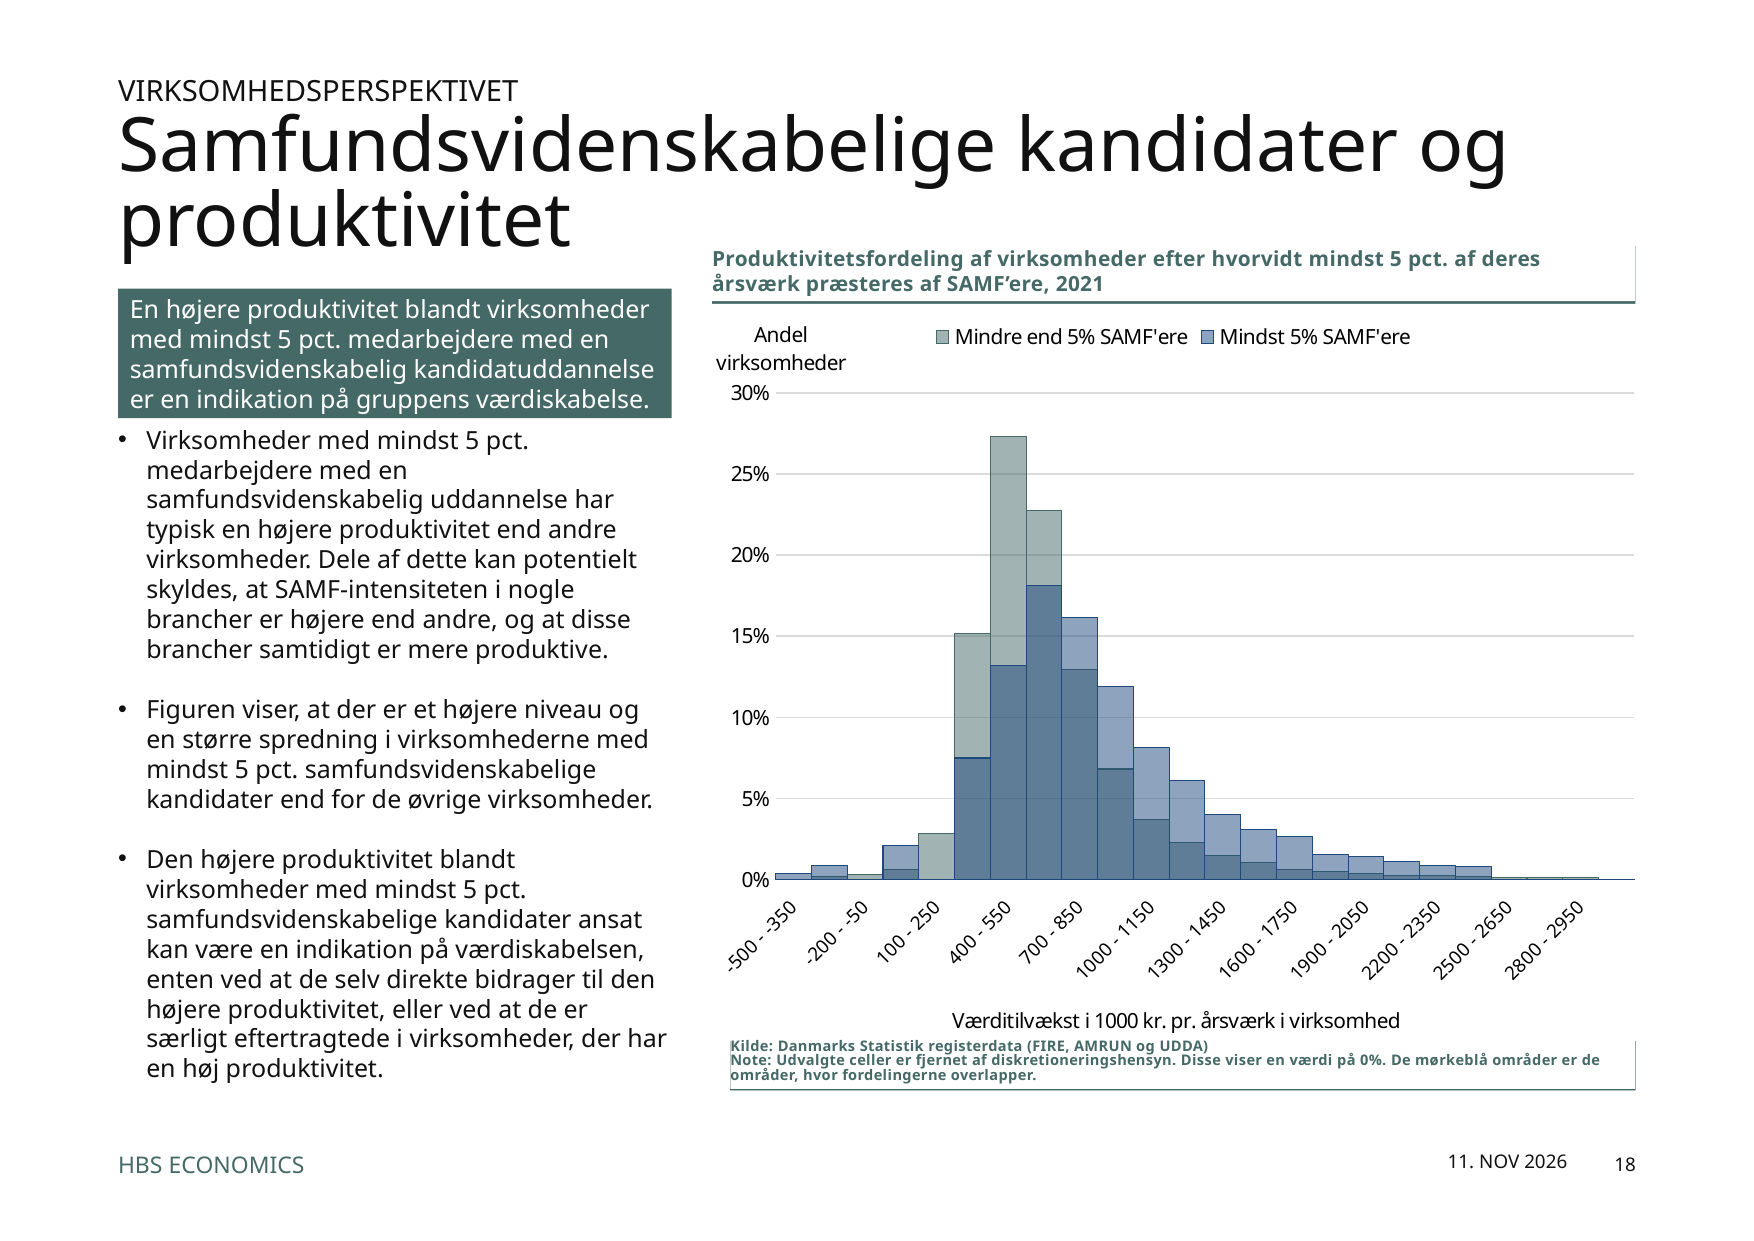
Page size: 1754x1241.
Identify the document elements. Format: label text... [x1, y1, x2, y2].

chart [712, 305, 1636, 1046]
title Samfundsvidenskabelige kandidater og produktivitet [118, 112, 1636, 232]
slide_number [1221, 1143, 1568, 1176]
list Virksomheder med mindst 5 pct. medarbejdere med en samfundsvidenskabelig uddannelse har typisk en højere produktivitet end andre virksomheder. Dele af dette kan potentielt skyldes, at SAMF-intensiteten i nogle brancher er højere end andre, og at disse brancher samtidigt er mere produktive. Figuren viser, at der er et højere niveau og en større spredning i virksomhederne med mindst 5 pct. samfundsvidenskabelige kandidater end for de øvrige virksomheder. Den højere produktivitet blandt virksomheder med mindst 5 pct. samfundsvidenskabelige kandidater ansat kan være en indikation på værdiskabelsen, enten ved at de selv direkte bidrager til den højere produktivitet, eller ved at de er særligt eftertragtede i virksomheder, der har en høj produktivitet. [118, 419, 672, 1089]
list Produktivitetsfordeling af virksomheder efter hvorvidt mindst 5 pct. af deres årsværk præsteres af SAMF’ere, 2021 [712, 244, 1636, 302]
subtitle Virksomhedsperspektivet [118, 72, 1636, 112]
slide_number 18 [1603, 1145, 1636, 1179]
text_box En højere produktivitet blandt virksomheder med mindst 5 pct. medarbejdere med en samfundsvidenskabelig kandidatuddannelse er en indikation på gruppens værdiskabelse. [117, 288, 673, 419]
list Kilde: Danmarks Statistik registerdata (FIRE, AMRUN og UDDA) Note: Udvalgte celler er fjernet af diskretioneringshensyn. Disse viser en værdi på 0%. De mørkeblå områder er de områder, hvor fordelingerne overlapper. [730, 1046, 1636, 1089]
